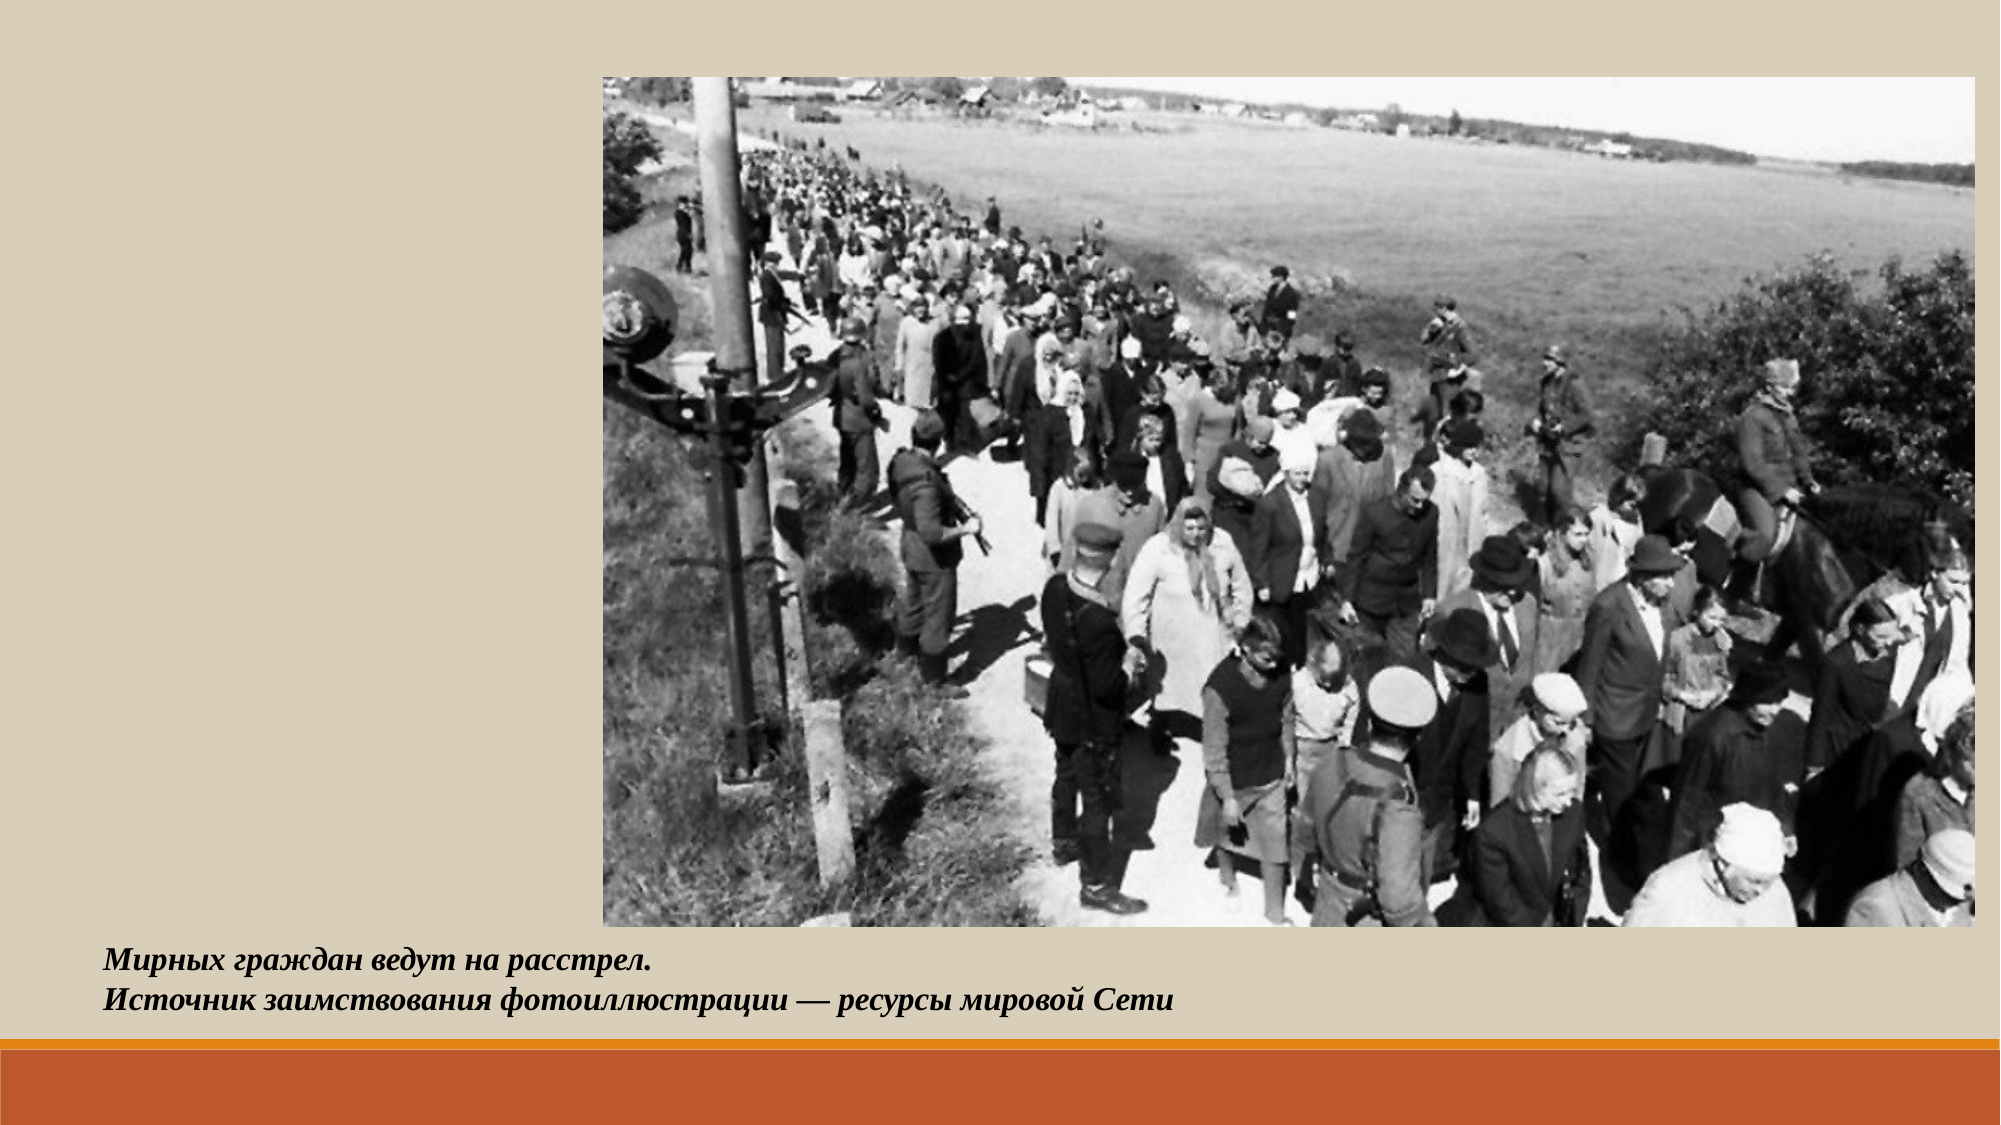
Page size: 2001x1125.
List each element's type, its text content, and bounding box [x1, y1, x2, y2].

picture [602, 77, 1975, 927]
text_box Мирных граждан ведут на расстрел. Источник заимствования фотоиллюстрации — ресурсы мировой Сети [13, 0, 1360, 1025]
